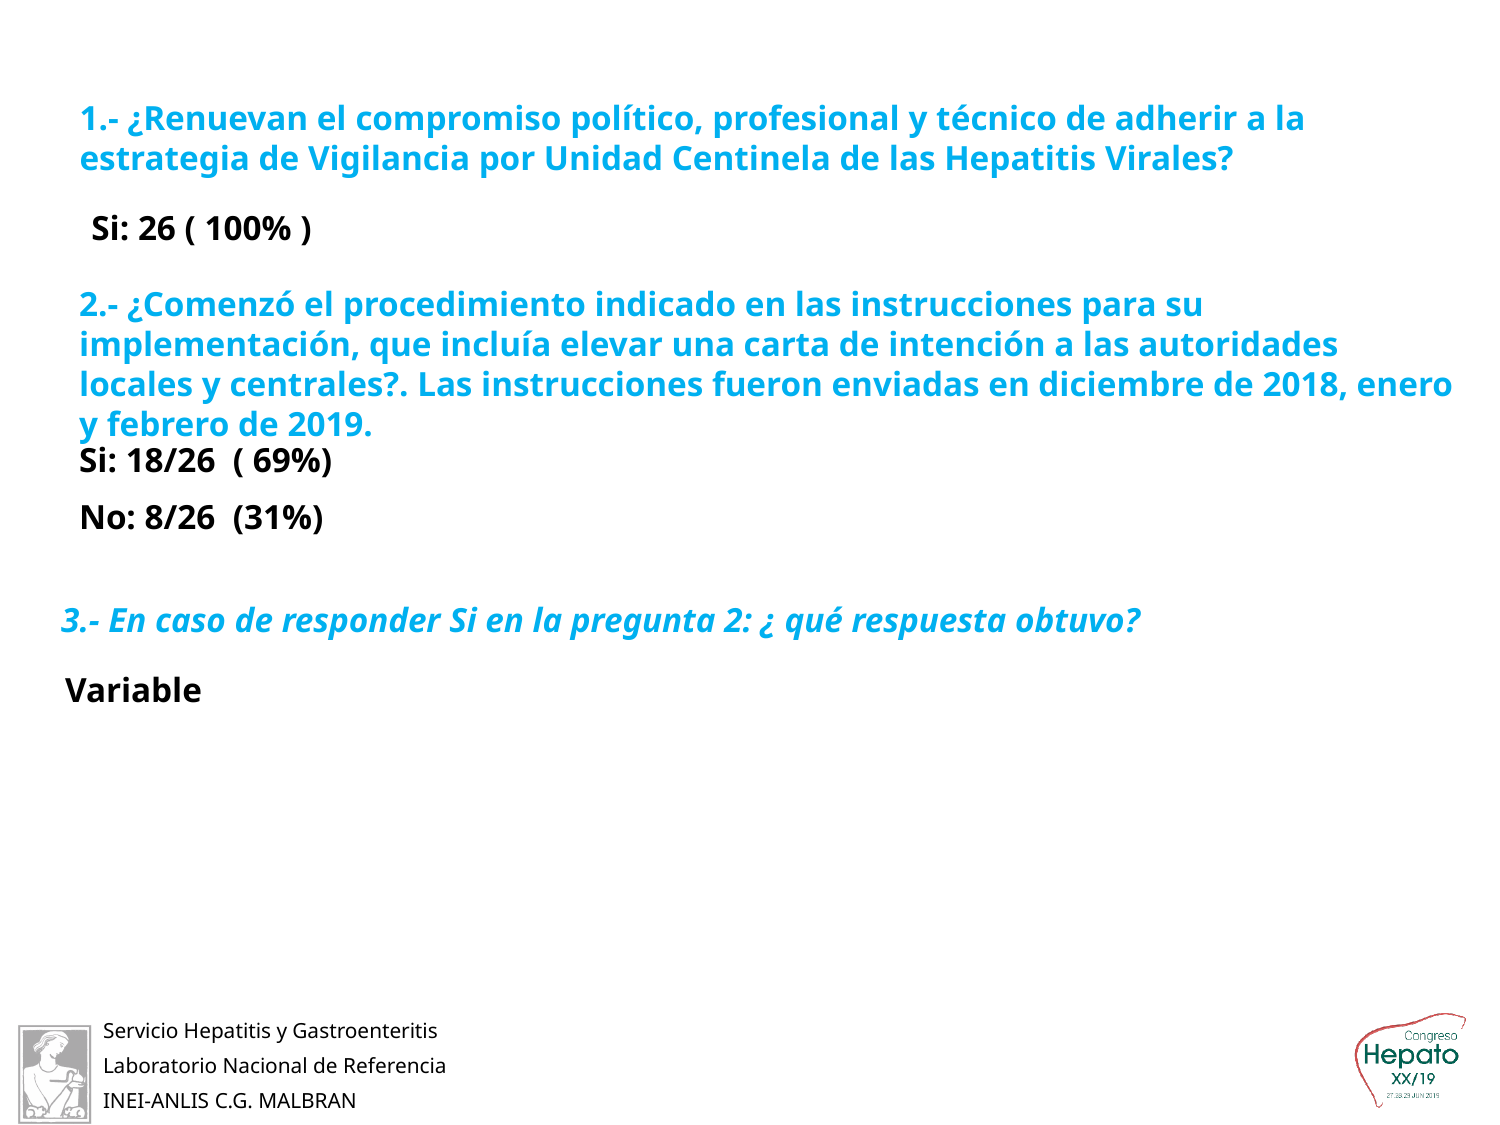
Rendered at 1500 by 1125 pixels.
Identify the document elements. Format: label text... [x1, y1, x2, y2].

picture [1352, 1011, 1467, 1109]
text_box Variable [50, 661, 1019, 717]
text_box 3.- En caso de responder Si en la pregunta 2: ¿ qué respuesta obtuvo? [46, 591, 1494, 647]
text_box 1.- ¿Renuevan el compromiso político, profesional y técnico de adherir a la estrategia de Vigilancia por Unidad Centinela de las Hepatitis Virales? [64, 89, 1471, 185]
text_box Si: 18/26 ( 69%) No: 8/26 (31%) [64, 431, 1104, 544]
text_box 2.- ¿Comenzó el procedimiento indicado en las instrucciones para su implementación, que incluía elevar una carta de intención a las autoridades locales y centrales?. Las instrucciones fueron enviadas en diciembre de 2018, enero y febrero de 2019. [64, 275, 1476, 451]
text_box Si: 26 ( 100% ) [76, 200, 1117, 255]
picture [17, 1024, 92, 1125]
